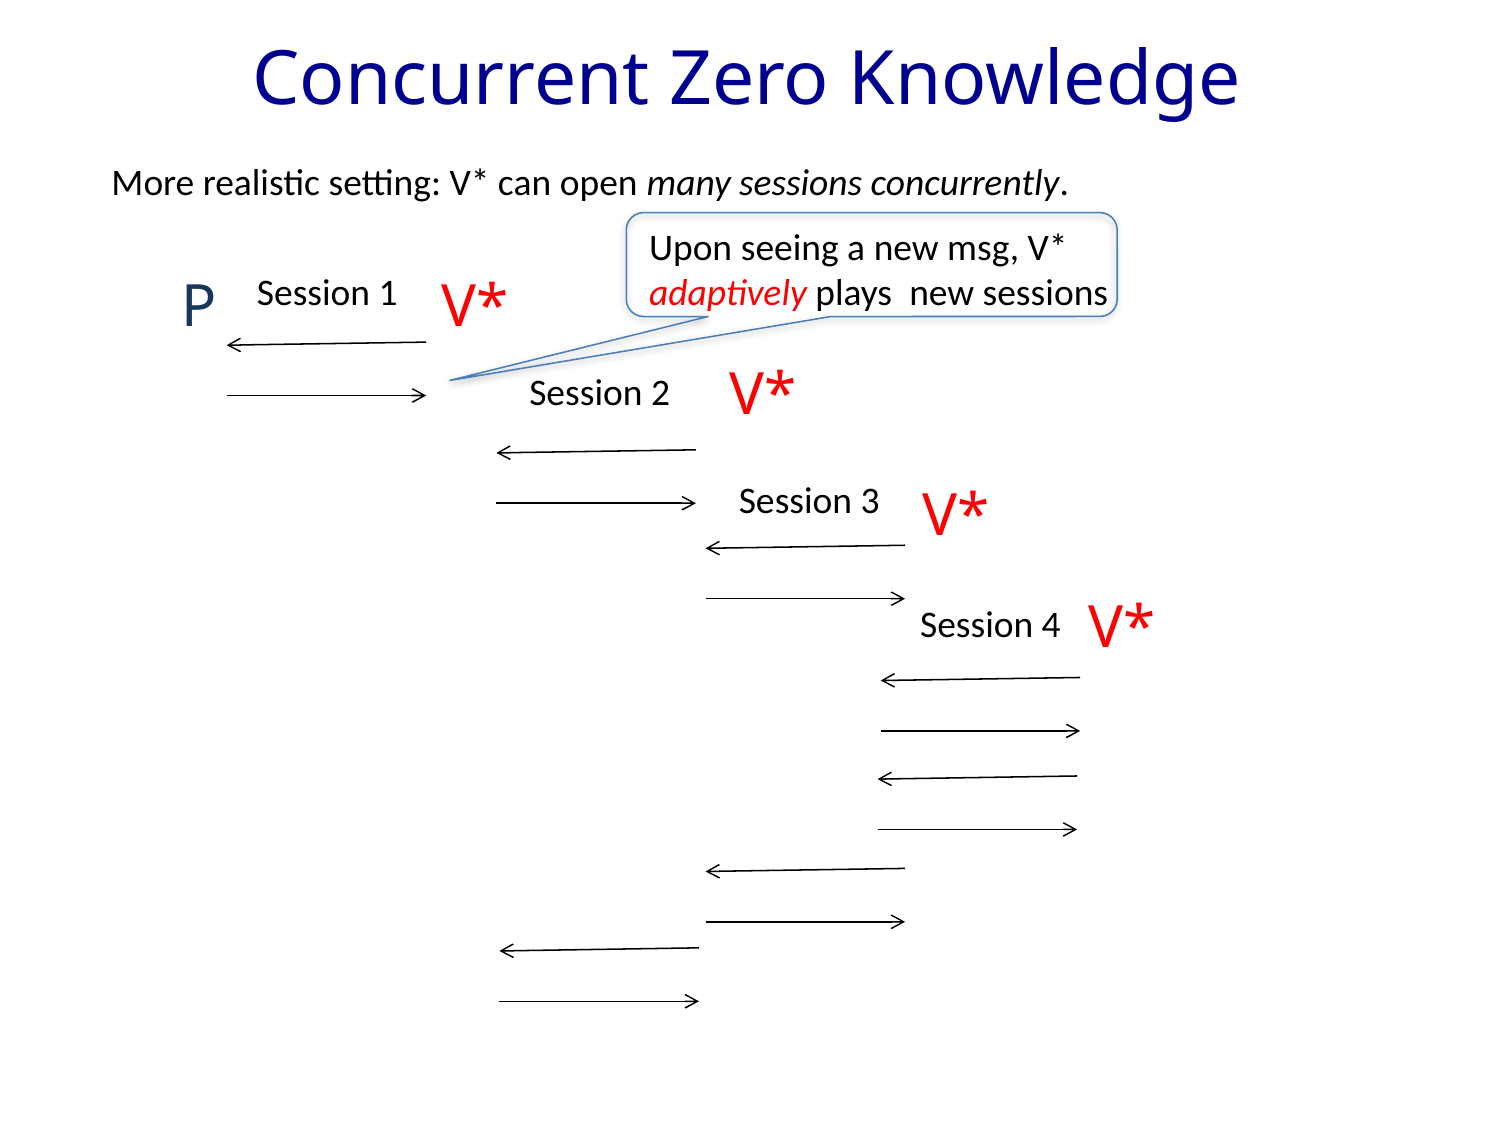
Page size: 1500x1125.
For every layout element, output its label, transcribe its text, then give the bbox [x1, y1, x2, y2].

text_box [877, 581, 1191, 830]
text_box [705, 868, 906, 923]
title Concurrent Zero Knowledge [71, 0, 1422, 169]
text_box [626, 212, 1191, 322]
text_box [514, 348, 831, 436]
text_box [499, 947, 700, 1002]
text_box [166, 260, 543, 347]
text_box More realistic setting: V* can open many sessions concurrently. [96, 150, 1085, 210]
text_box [496, 449, 697, 454]
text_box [705, 467, 1025, 556]
